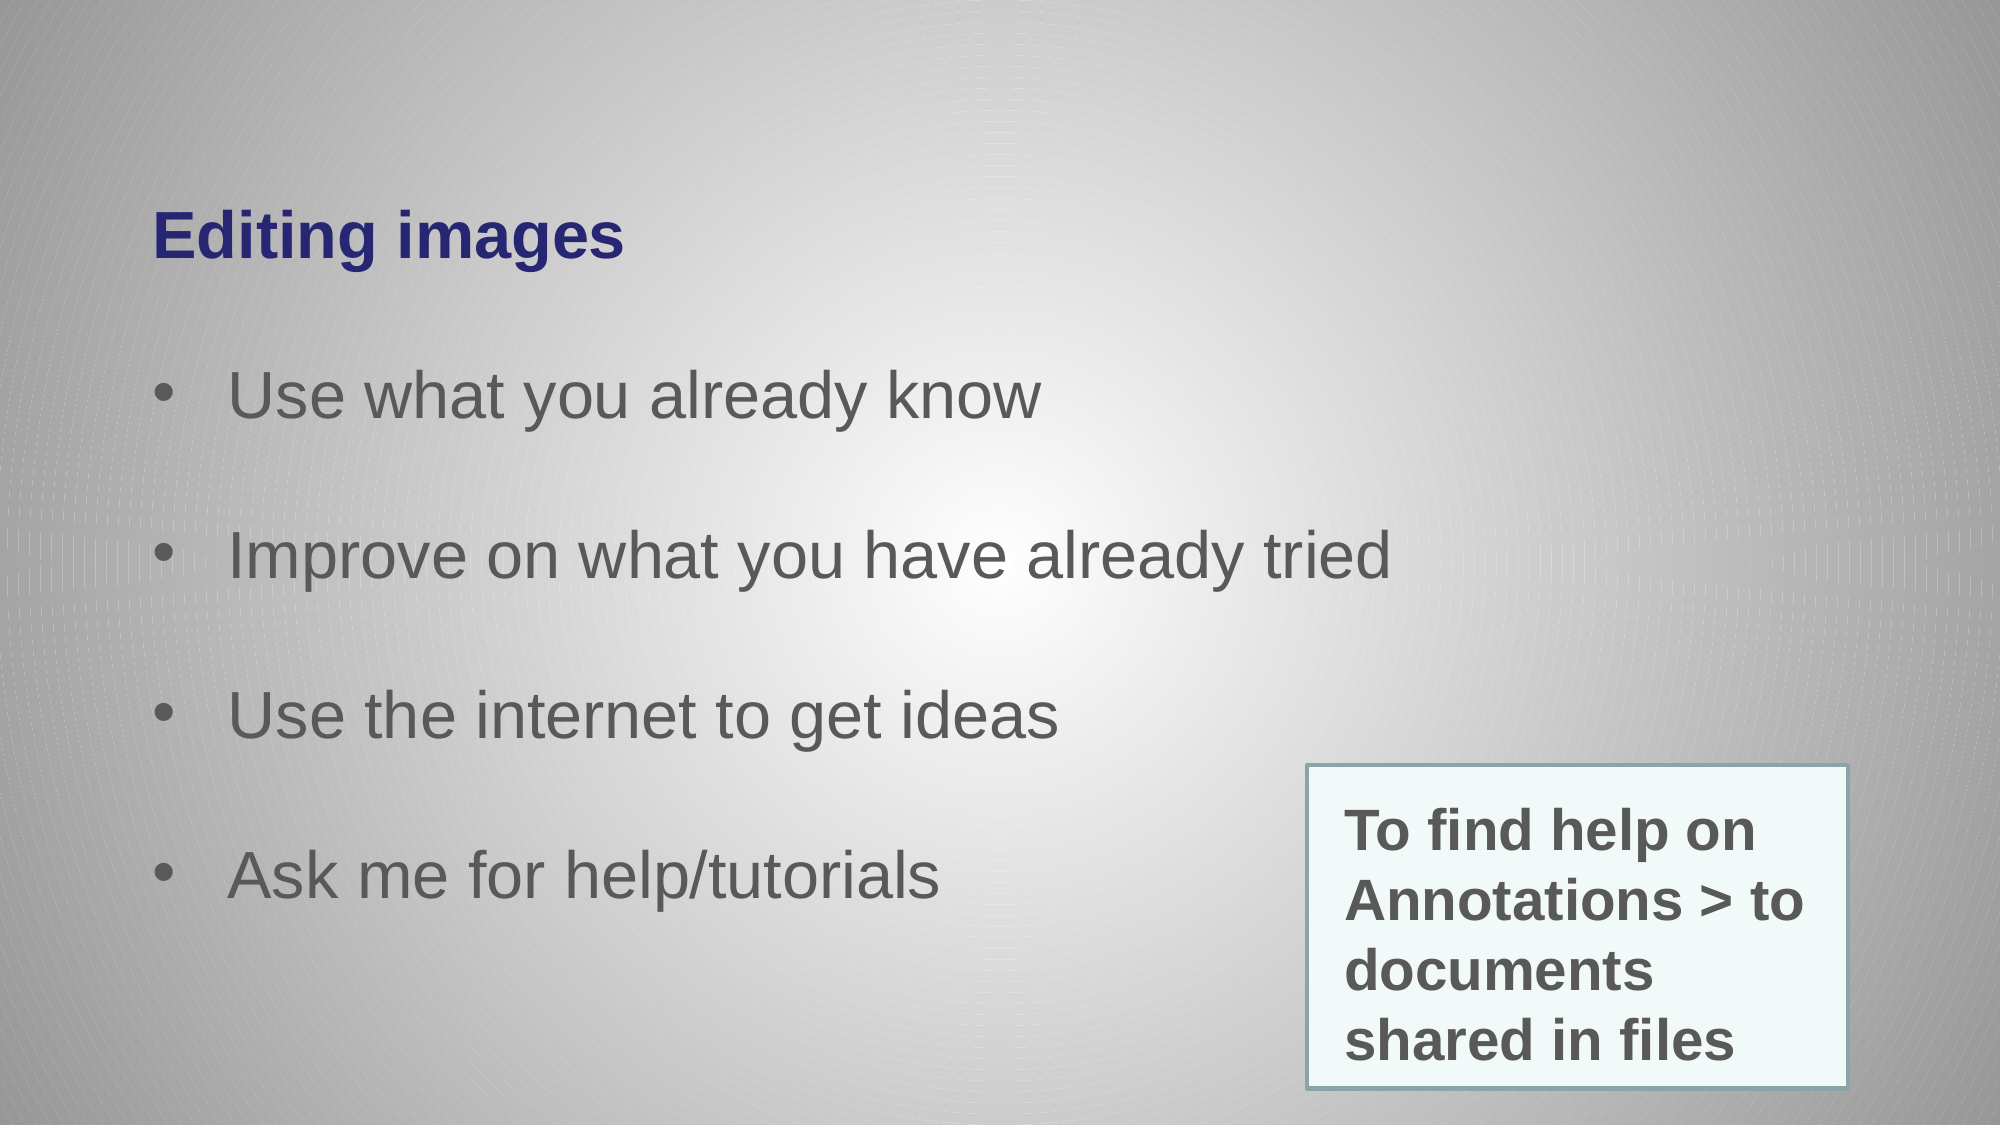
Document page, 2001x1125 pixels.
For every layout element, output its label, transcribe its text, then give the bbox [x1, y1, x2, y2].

text_box To find help on Annotations > to documents shared in files [1329, 784, 1826, 1080]
text_box Editing images Use what you already know Improve on what you have already tried Use the internet to get ideas Ask me for help/tutorials [137, 184, 1804, 919]
text_box [1305, 763, 1850, 1091]
